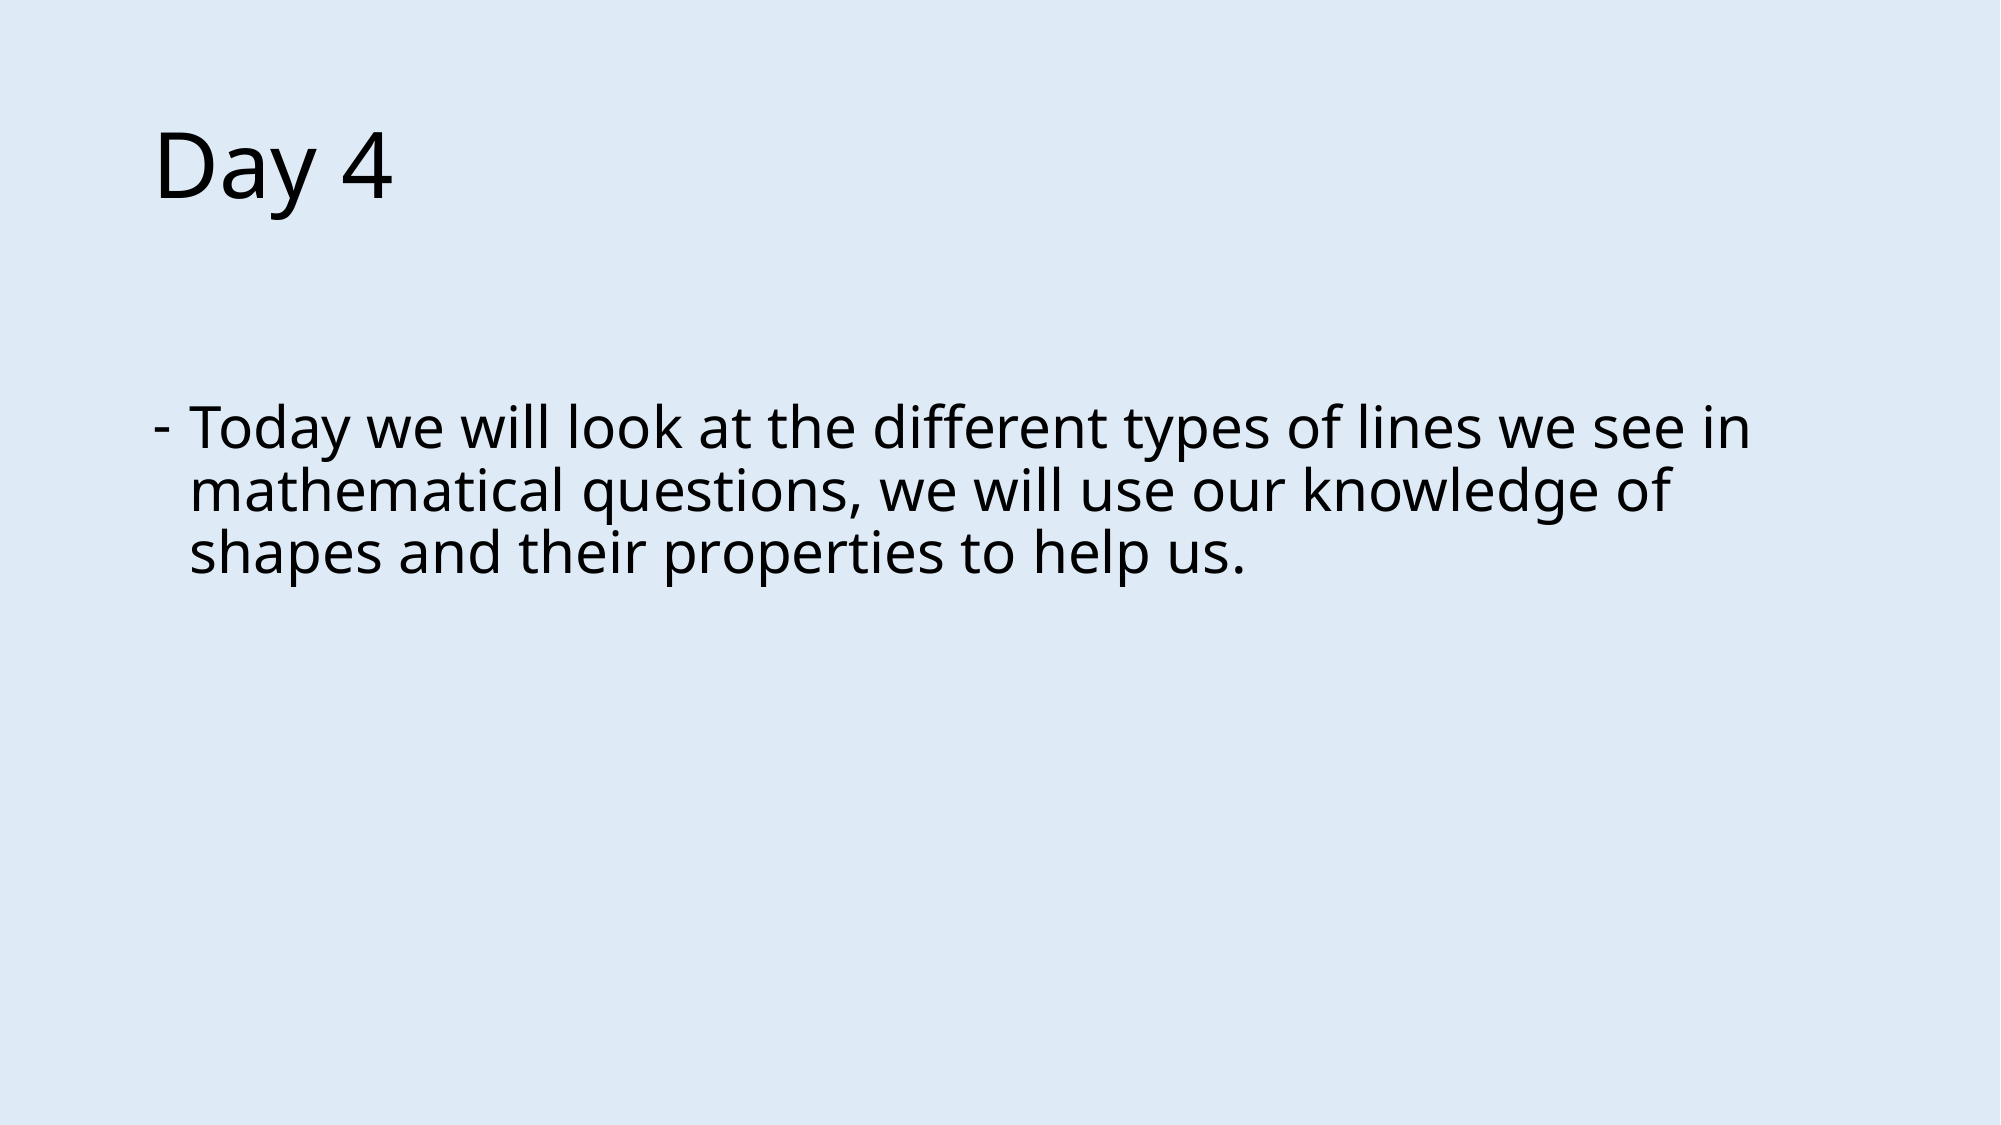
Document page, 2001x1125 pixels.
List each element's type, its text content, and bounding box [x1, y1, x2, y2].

title Day 4 [137, 59, 1863, 278]
list Today we will look at the different types of lines we see in mathematical questions, we will use our knowledge of shapes and their properties to help us. [137, 299, 1863, 1014]
